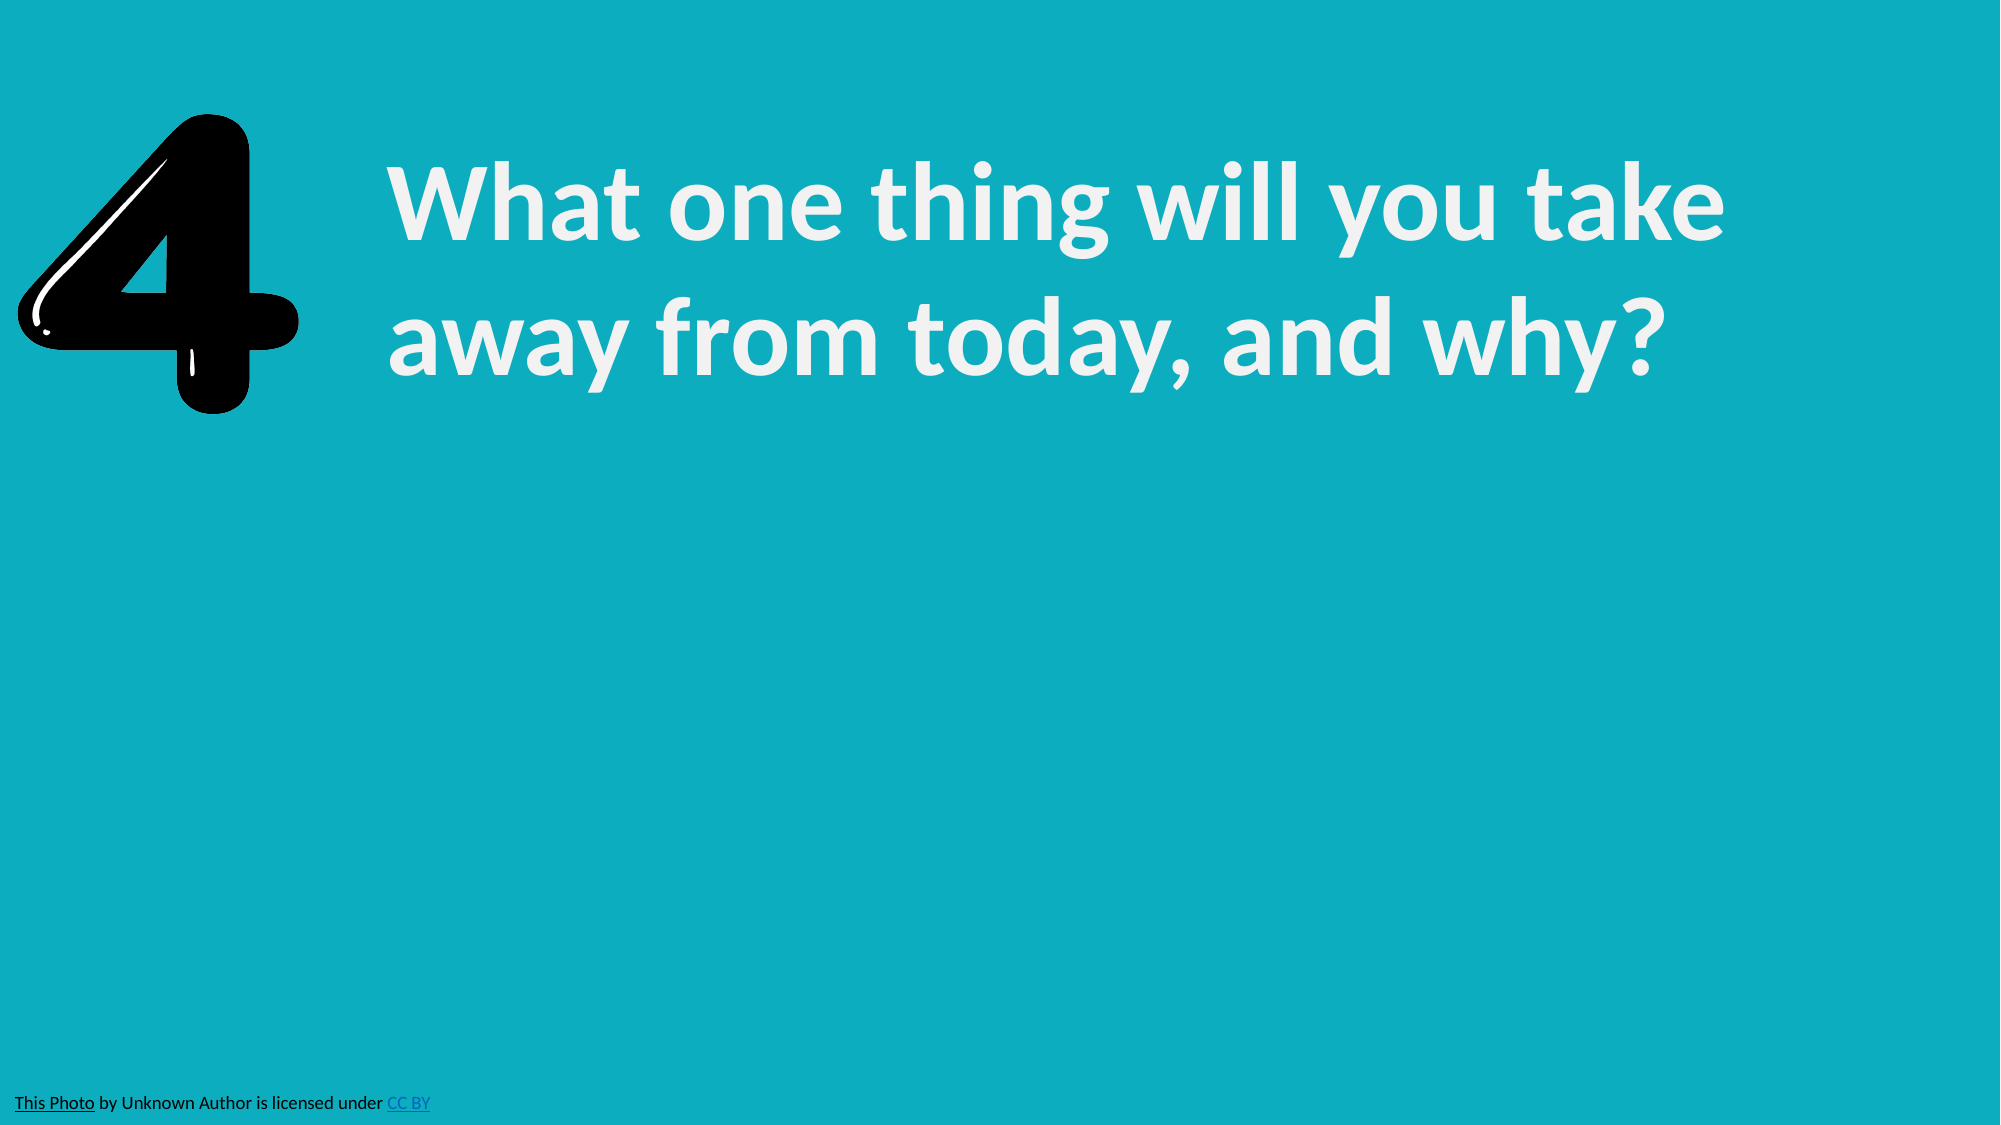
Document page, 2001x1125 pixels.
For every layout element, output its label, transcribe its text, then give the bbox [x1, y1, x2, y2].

text_box What one thing will you take away from today, and why? [372, 120, 1882, 406]
text_box This Photo by Unknown Author is licensed under CC BY [0, 1083, 1042, 1121]
picture [0, 50, 372, 479]
